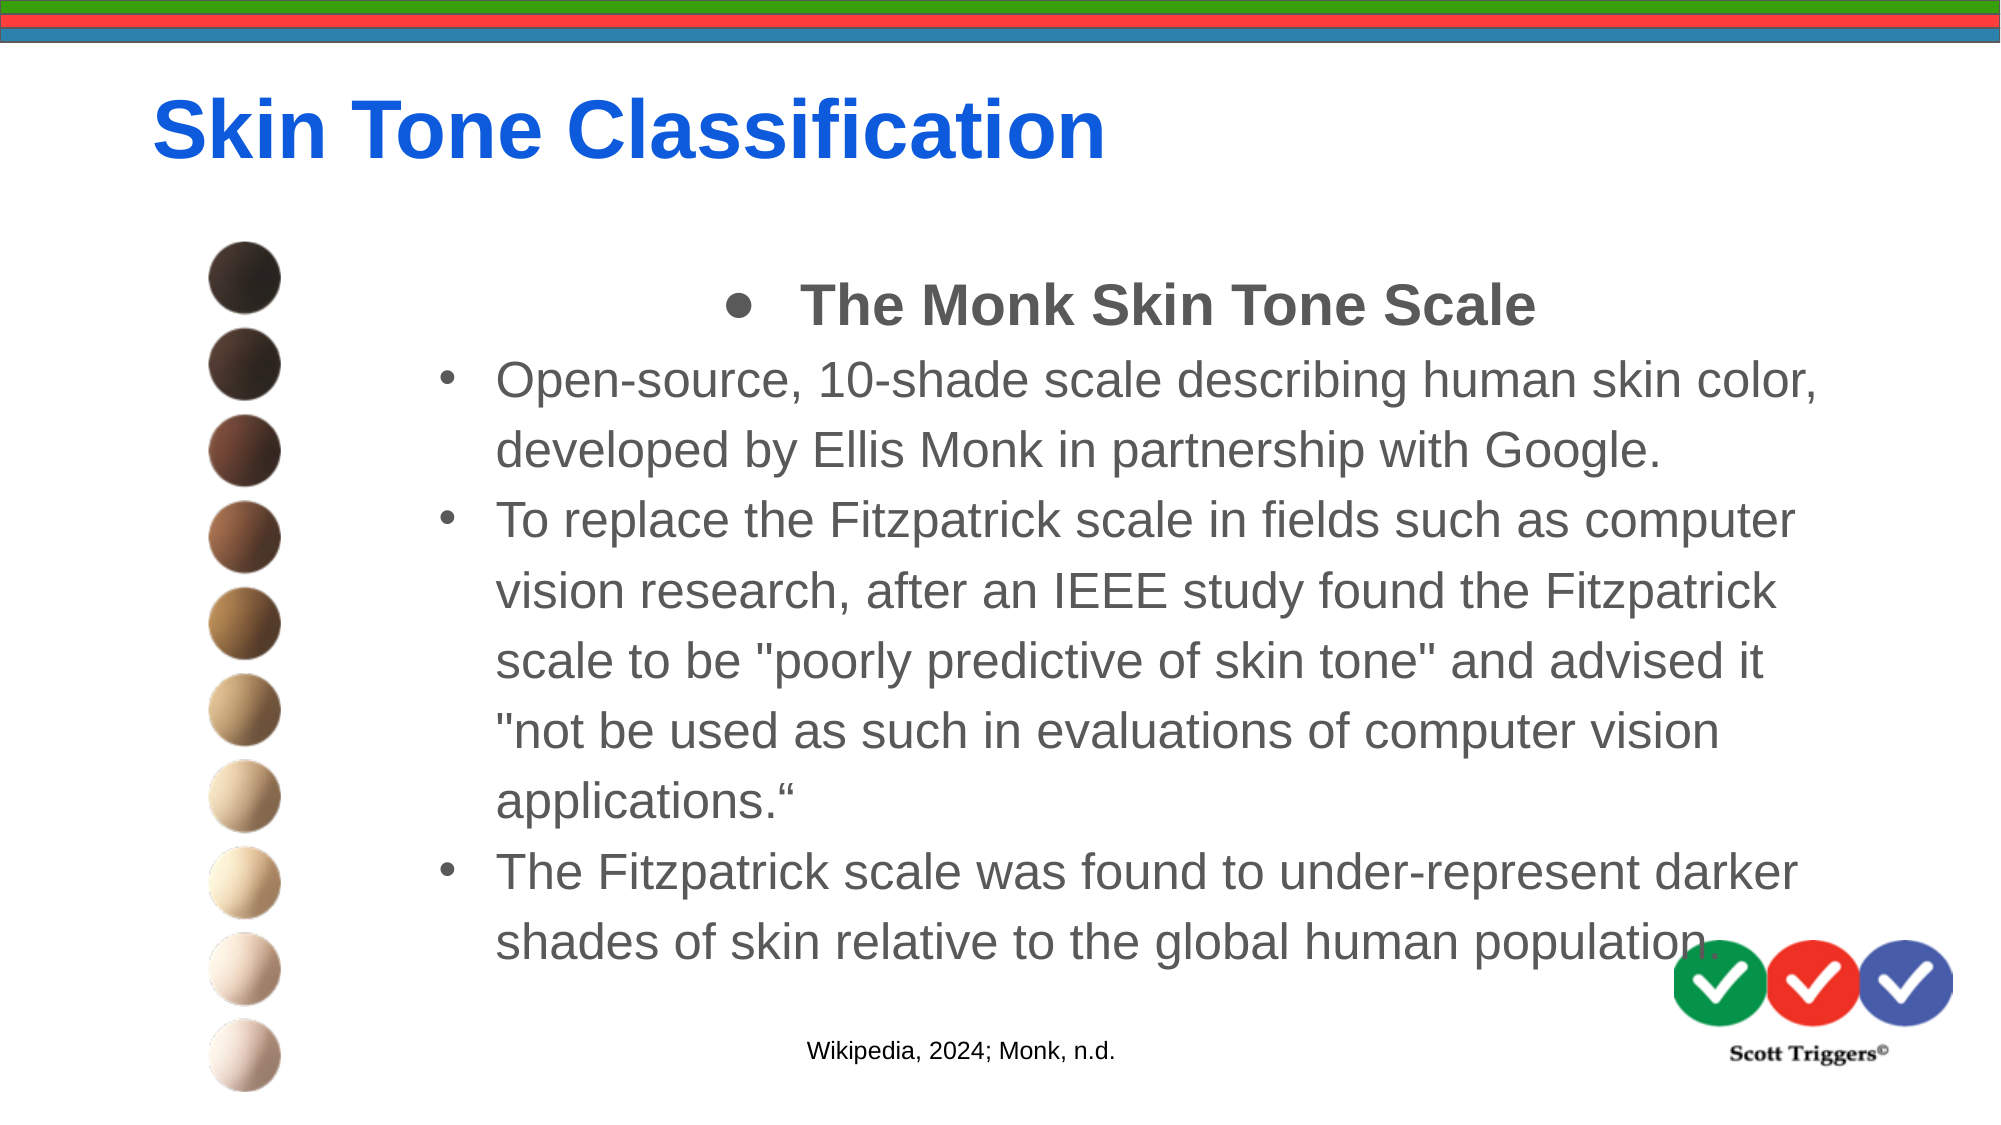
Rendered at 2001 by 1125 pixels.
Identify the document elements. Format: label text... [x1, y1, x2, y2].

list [0, 629, 670, 703]
picture [209, 703, 280, 1091]
text_box Wikipedia, 2024; Monk, n.d. [400, 1027, 1132, 1072]
picture [209, 242, 280, 629]
picture [1840, 940, 1953, 1080]
list The Monk Skin Tone Scale Open-source, 10-shade scale describing human skin color, developed by Ellis Monk in partnership with Google. To replace the Fitzpatrick scale in fields such as computer vision research, after an IEEE study found the Fitzpatrick scale to be "poorly predictive of skin tone" and advised it "not be used as such in evaluations of computer vision applications.“ The Fitzpatrick scale was found to under-represent darker shades of skin relative to the global human population. [423, 241, 1840, 1092]
title Skin Tone Classification [137, 59, 1863, 278]
